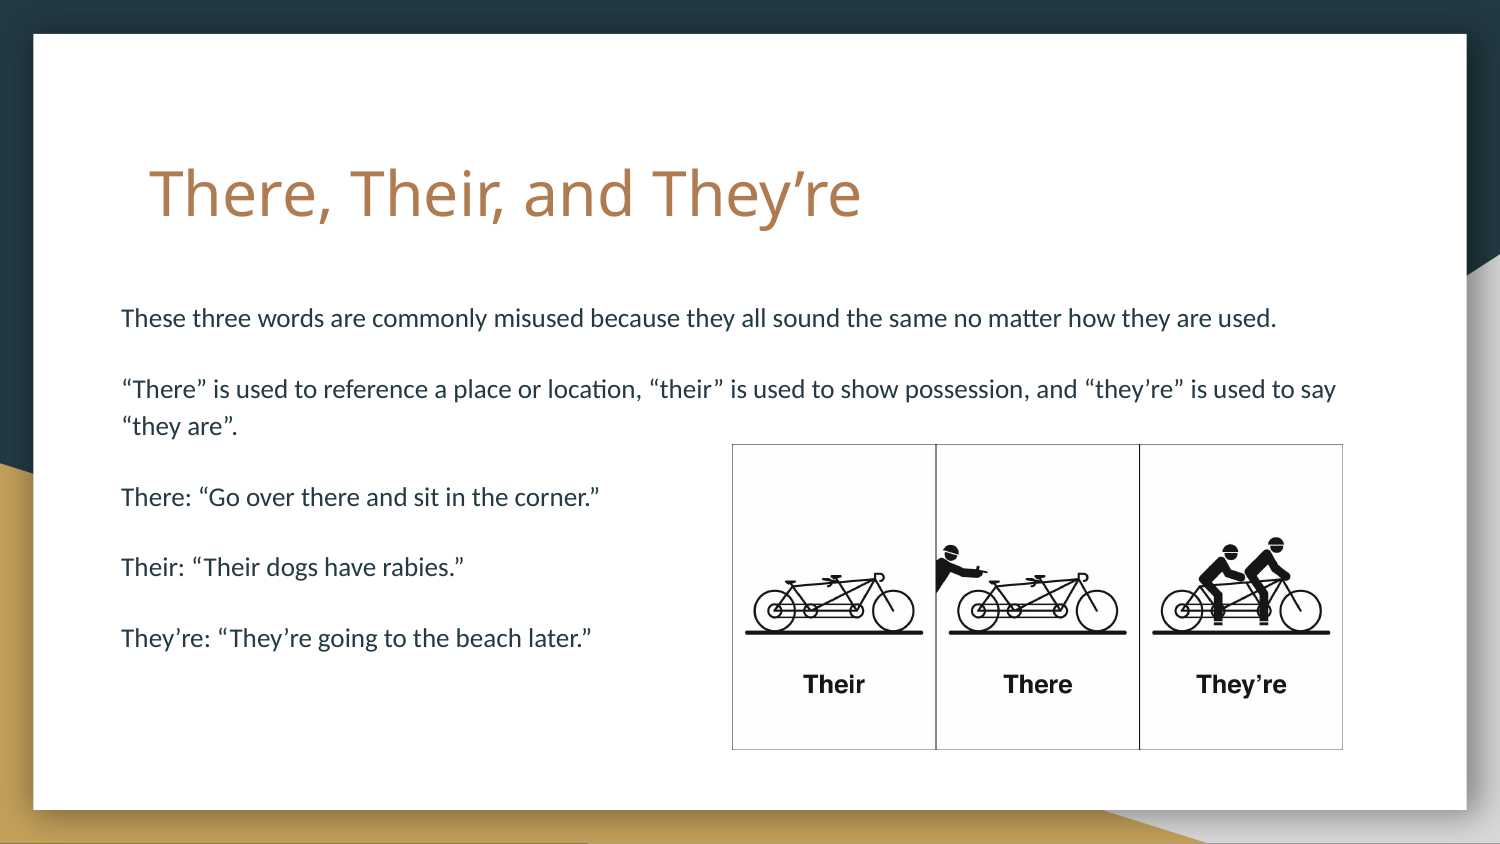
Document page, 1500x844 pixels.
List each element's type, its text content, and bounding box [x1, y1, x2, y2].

title There, Their, and They’re [134, 138, 1366, 280]
list These three words are commonly misused because they all sound the same no matter how they are used. “There” is used to reference a place or location, “their” is used to show possession, and “they’re” is used to say “they are”. There: “Go over there and sit in the corner.” Their: “Their dogs have rabies.” They’re: “They’re going to the beach later.” [106, 280, 1394, 667]
picture [732, 444, 1343, 750]
